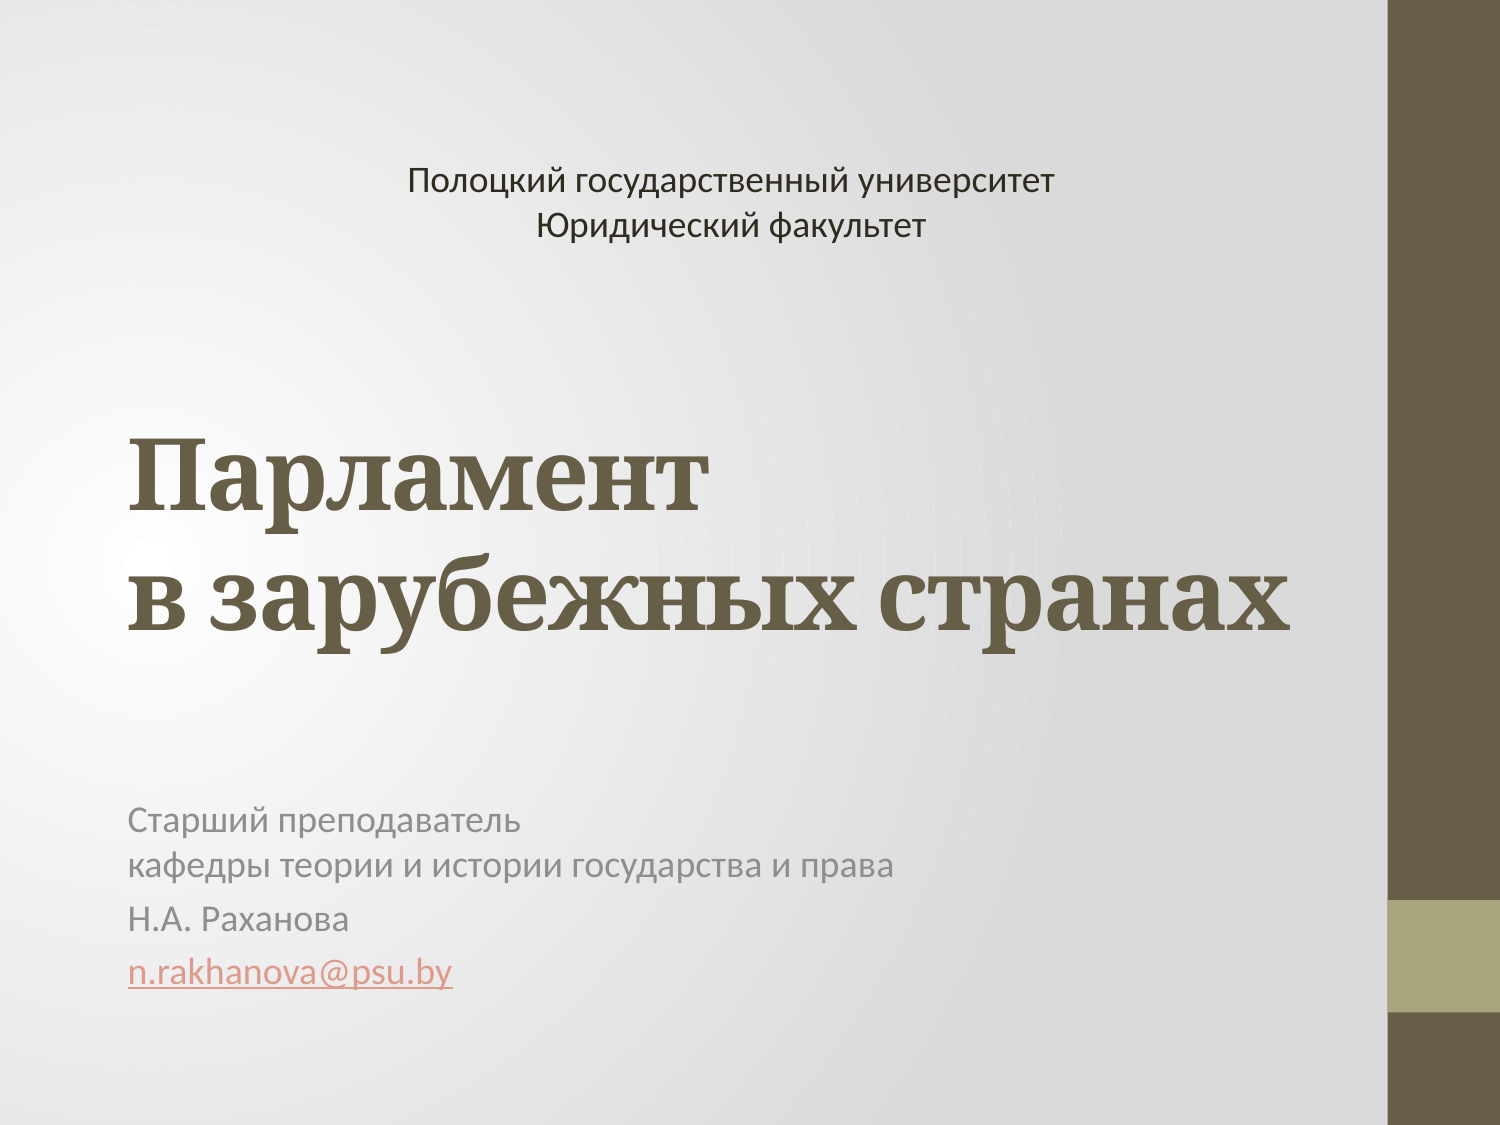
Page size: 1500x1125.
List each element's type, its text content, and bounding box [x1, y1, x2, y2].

text_box Полоцкий государственный университет Юридический факультет [392, 147, 1071, 253]
title Парламент в зарубежных странах [112, 312, 1350, 738]
subtitle Старший преподаватель кафедры теории и истории государства и права Н.А. Раханова n.rakhanova@psu.by [112, 786, 1258, 1000]
